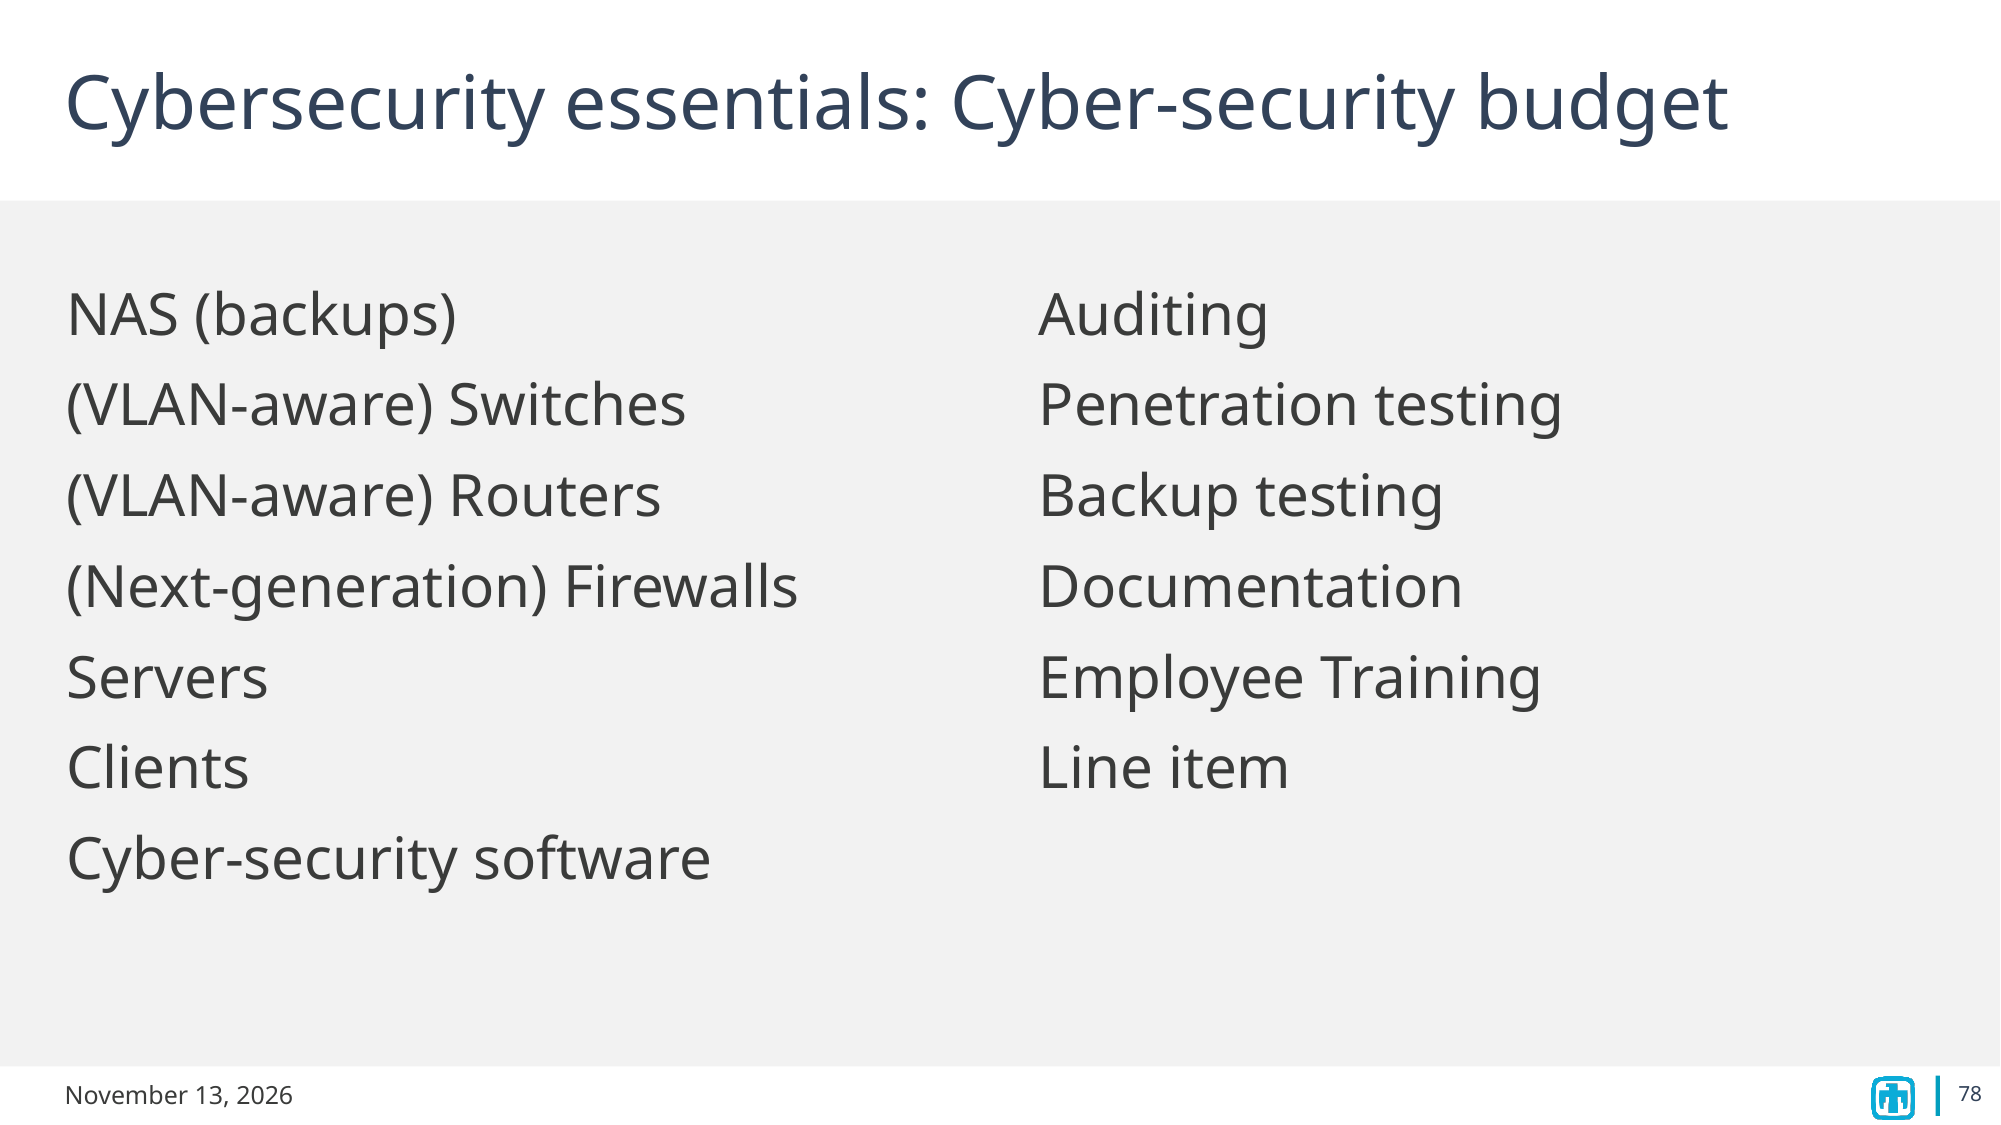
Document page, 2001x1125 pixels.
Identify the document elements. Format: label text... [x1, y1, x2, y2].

title Cybersecurity essentials: Cyber-security budget [64, 25, 1934, 186]
picture [1876, 1082, 1910, 1115]
list Auditing Penetration testing Backup testing Documentation Employee Training Line item [1038, 276, 1934, 1002]
slide_number 78 [1940, 1065, 2000, 1125]
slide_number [64, 1066, 531, 1125]
list NAS (backups) (VLAN-aware) Switches (VLAN-aware) Routers (Next-generation) Firewalls Servers Clients Cyber-security software [66, 276, 962, 1002]
